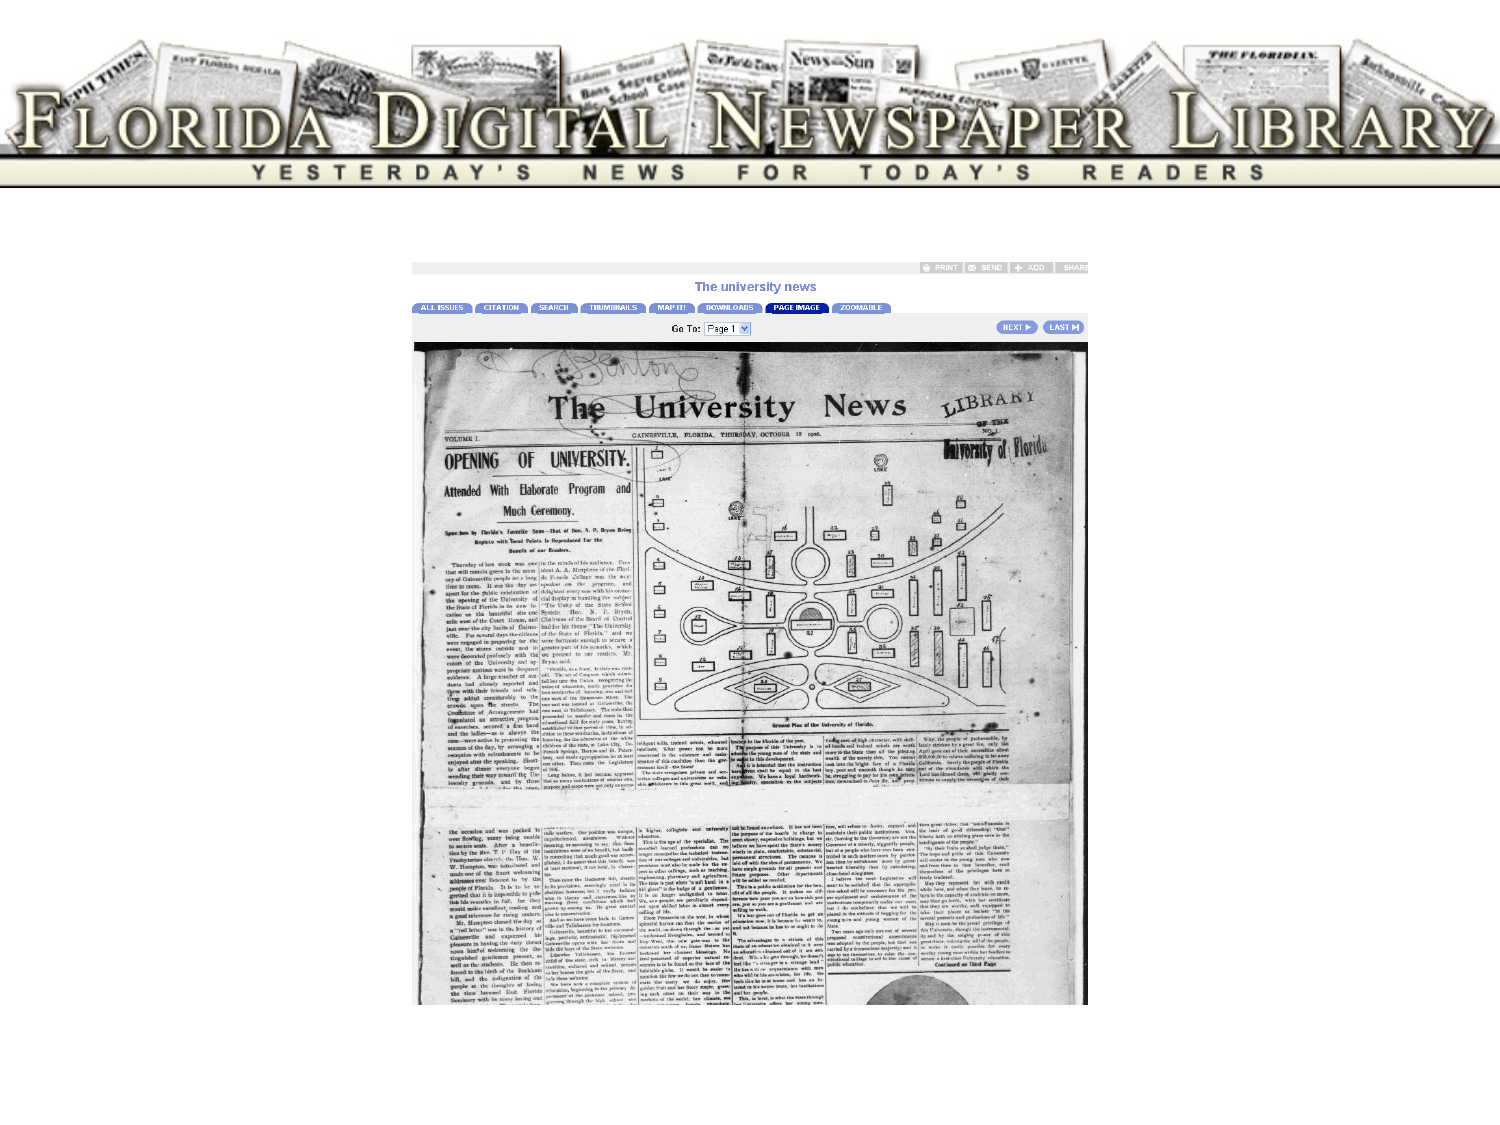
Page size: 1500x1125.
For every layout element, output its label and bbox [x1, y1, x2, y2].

picture [0, 37, 1500, 188]
list [412, 262, 1088, 1006]
